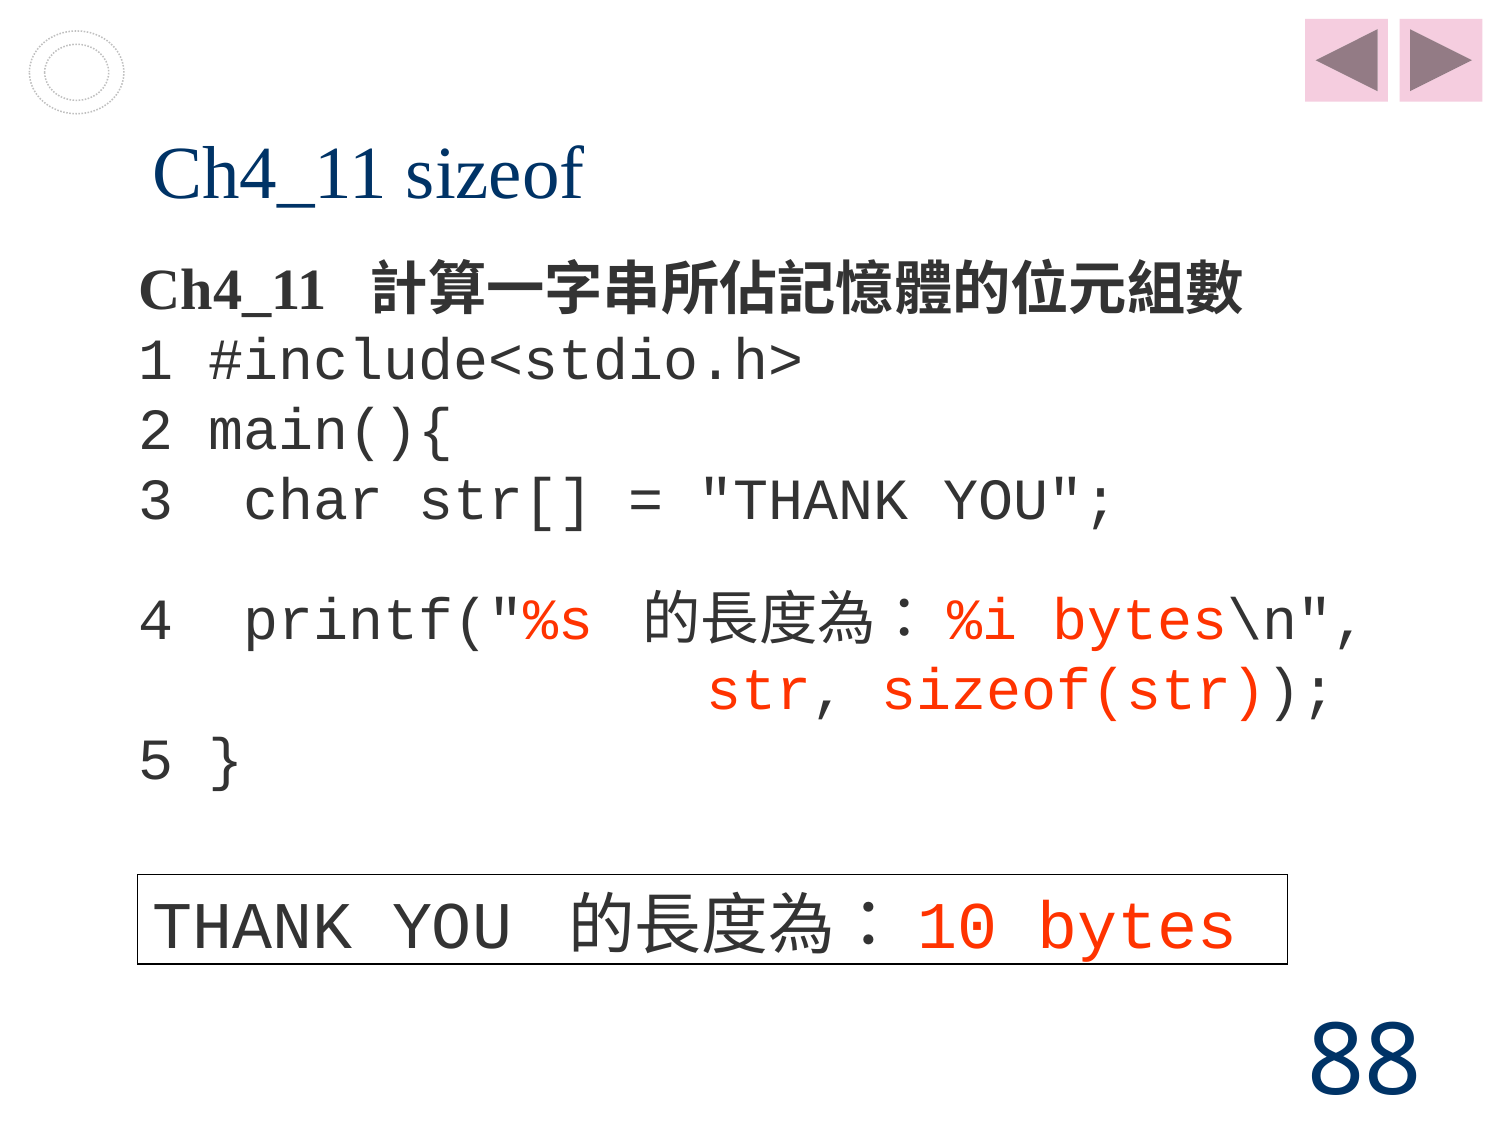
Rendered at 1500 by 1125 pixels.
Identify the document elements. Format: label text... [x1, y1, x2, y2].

text_box THANK YOU 的長度為：10 bytes [137, 874, 1288, 965]
text_box Ch4_11 計算一字串所佔記憶體的位元組數 1 #include<stdio.h> 2 main(){ 3 char str[] = "THANK YOU"; [123, 243, 1282, 539]
title Ch4_11 sizeof [137, 99, 1388, 238]
slide_number 88 [1245, 1024, 1483, 1101]
text_box 4 printf("%s 的長度為：%i bytes\n", str, sizeof(str)); 5 } [123, 574, 1387, 815]
